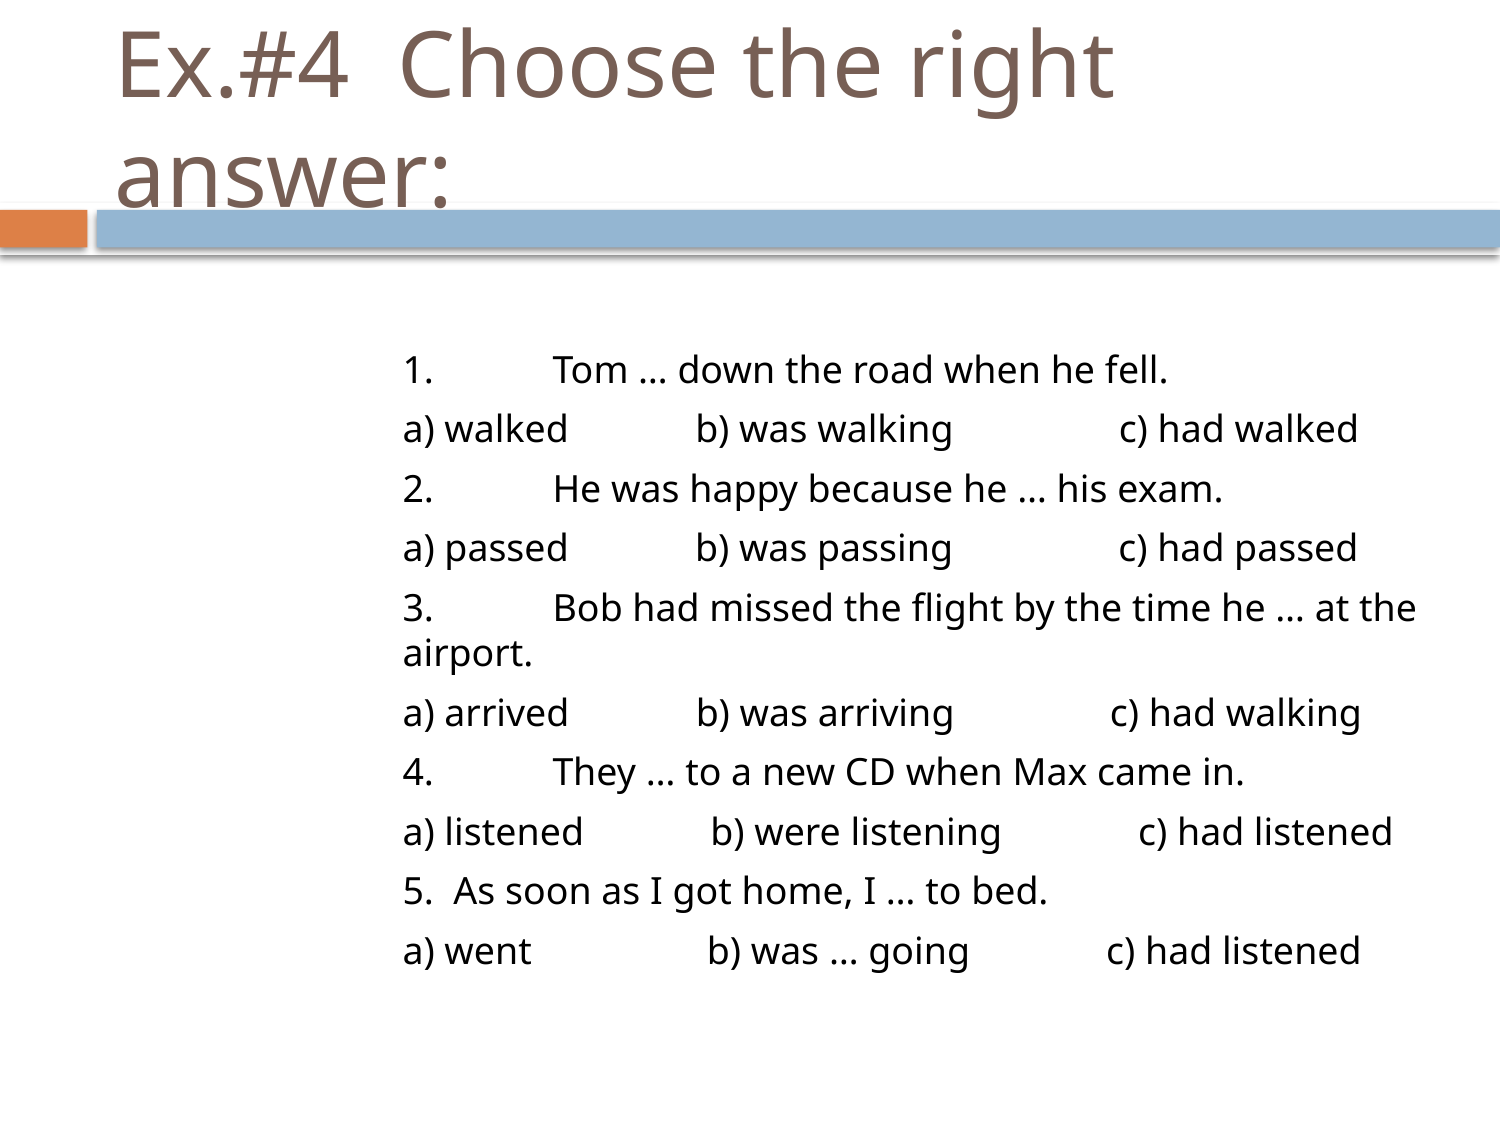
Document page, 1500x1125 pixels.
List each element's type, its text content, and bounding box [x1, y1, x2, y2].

list 1. Tom … down the road when he fell. а) walked b) was walking c) had walked 2. He was happy because he … his exam. а) passed b) was passing c) had passed 3. Bob had missed the flight by the time he … at the airport. а) arrived b) was arriving c) had walking 4. They … to a new CD when Max came in. а) listened b) were listening c) had listened 5. As soon as I got home, I … to bed. а) went b) was … going c) had listened [387, 338, 1438, 1013]
title Ex.#4 Choose the right answer: [99, 44, 1425, 188]
